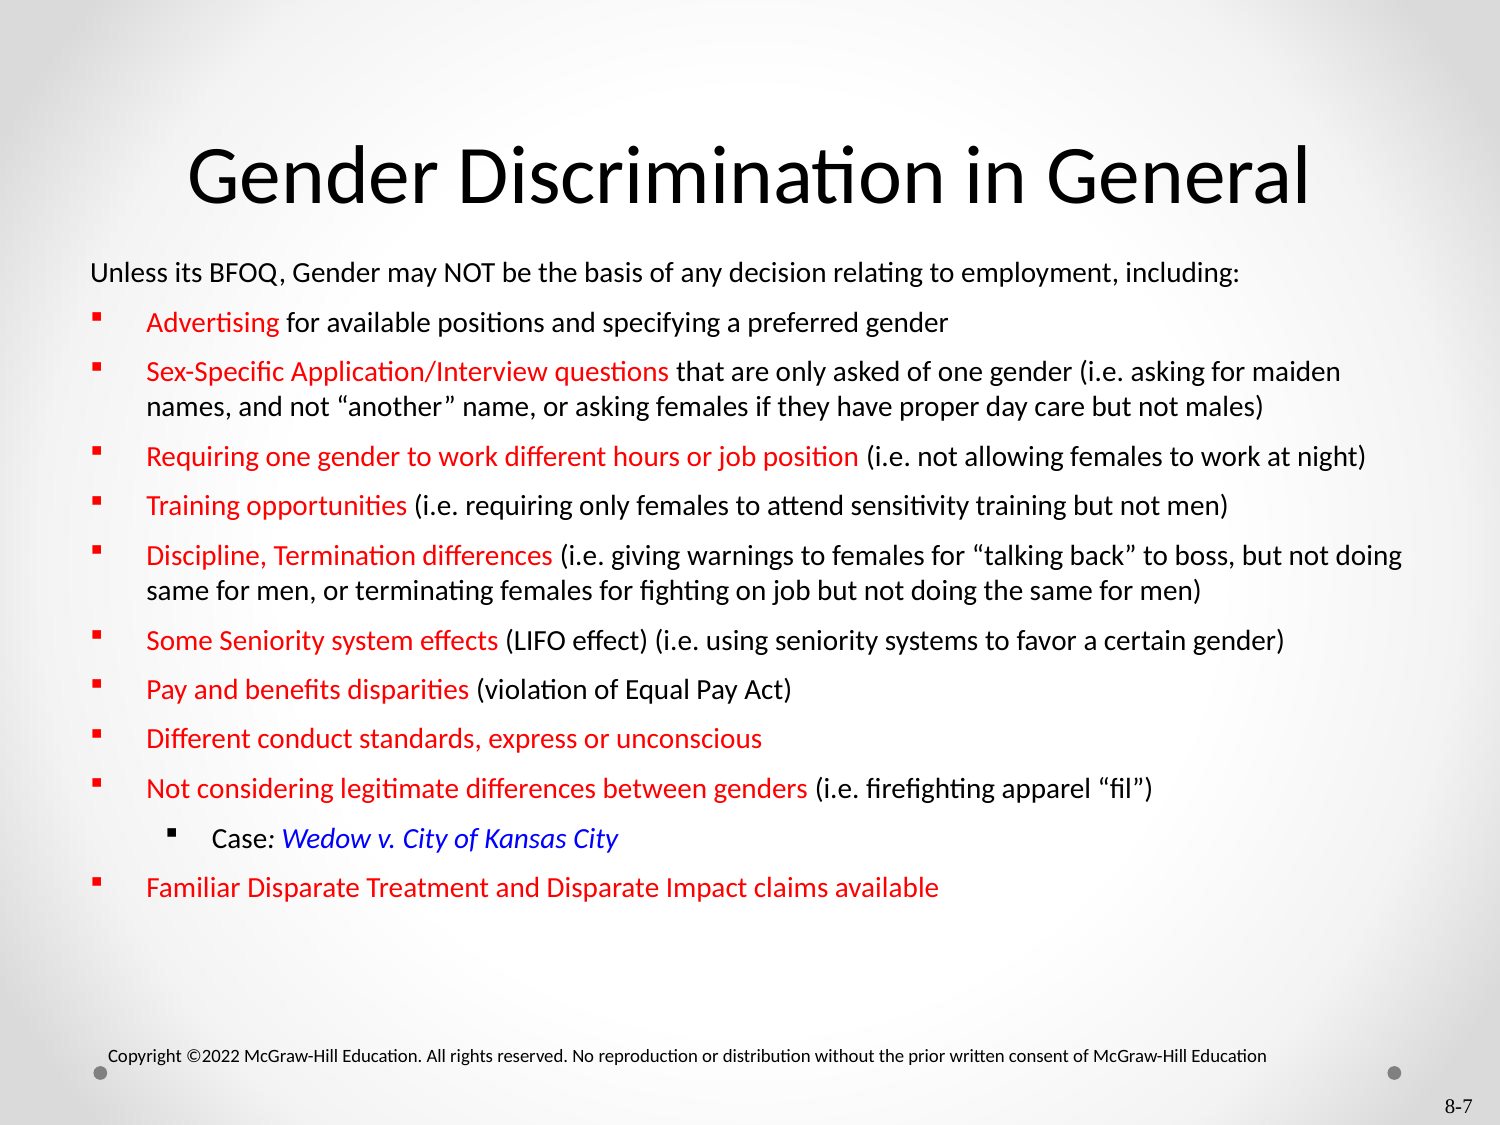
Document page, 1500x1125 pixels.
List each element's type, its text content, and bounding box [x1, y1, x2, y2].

picture [0, 0, 1500, 1125]
list Unless its BFOQ, Gender may NOT be the basis of any decision relating to employment, including: Advertising for available positions and specifying a preferred gender Sex-Specific Application/Interview questions that are only asked of one gender (i.e. asking for maiden names, and not “another” name, or asking females if they have proper day care but not males) Requiring one gender to work different hours or job position (i.e. not allowing females to work at night) Training opportunities (i.e. requiring only females to attend sensitivity training but not men) Discipline, Termination differences (i.e. giving warnings to females for “talking back” to boss, but not doing same for men, or terminating females for fighting on job but not doing the same for men) Some Seniority system effects (LIFO effect) (i.e. using seniority systems to favor a certain gender) Pay and benefits disparities (violation of Equal Pay Act) Different conduct standards, express or unconscious Not considering legitimate differences between genders (i.e. firefighting apparel “fil”) Case: Wedow v. City of Kansas City Familiar Disparate Treatment and Disparate Impact claims available [74, 245, 1440, 1065]
title Gender Discrimination in General [74, 42, 1426, 228]
